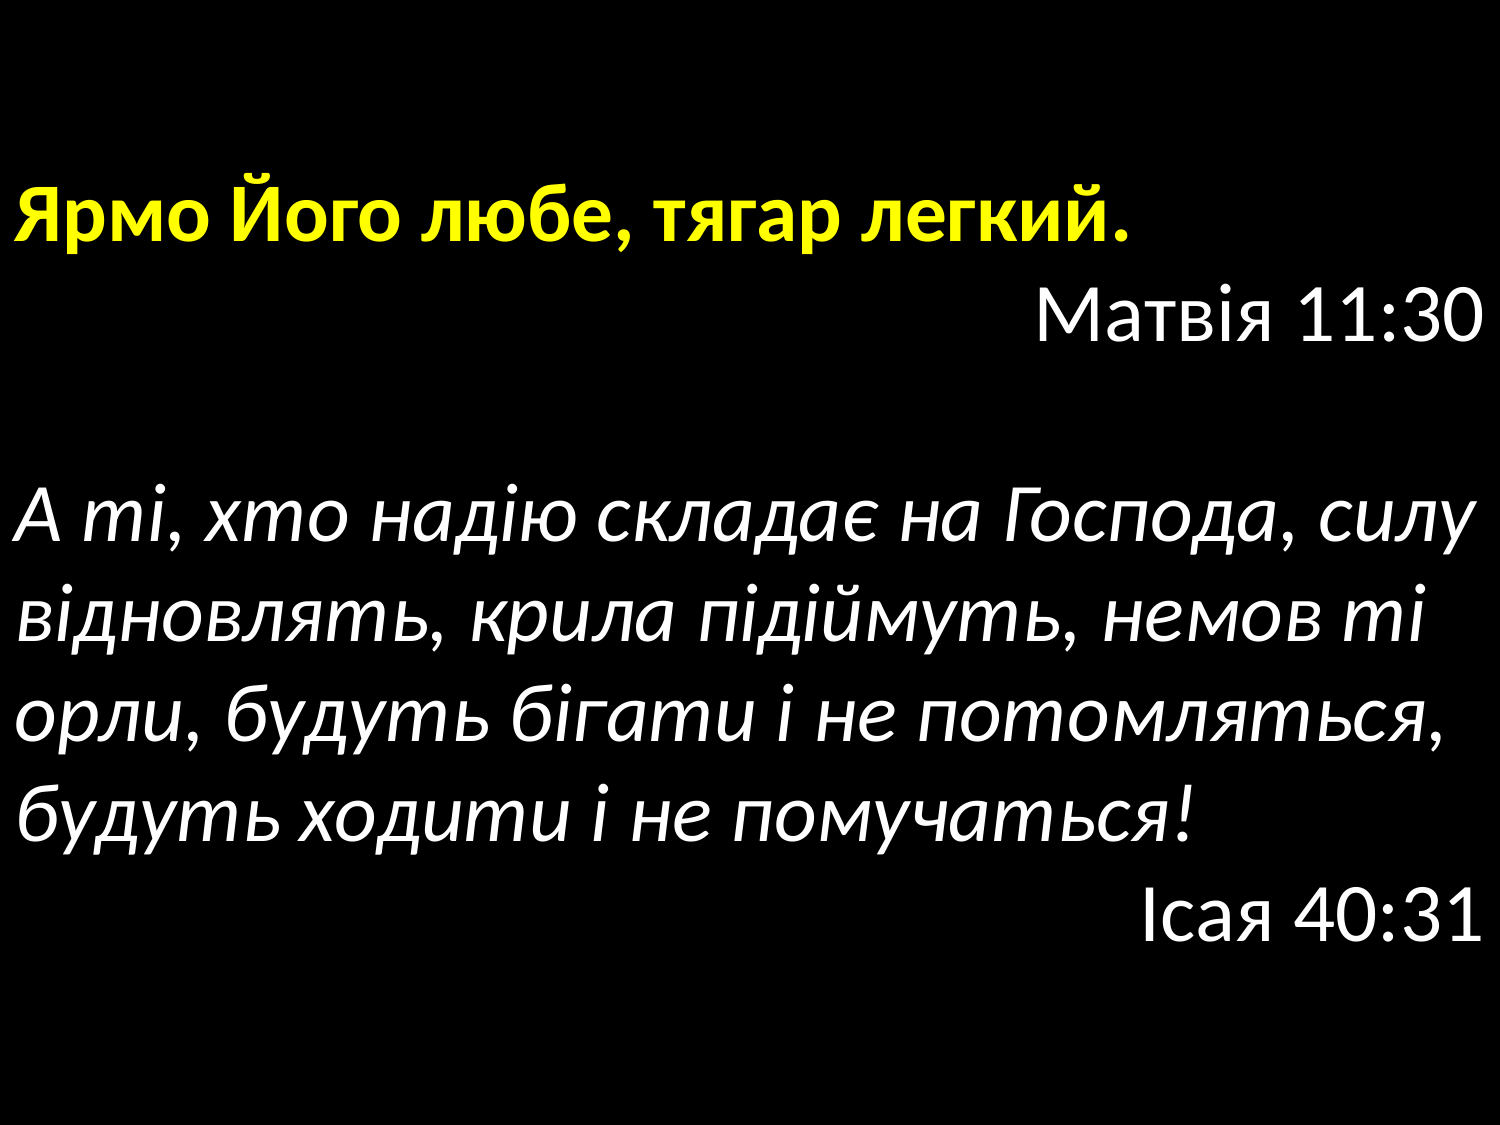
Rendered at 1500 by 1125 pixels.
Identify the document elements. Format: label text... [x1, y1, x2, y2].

text_box Ярмо Його любе, тягар легкий. Матвія 11:30 А ті, хто надію складає на Господа, силу відновлять, крила підіймуть, немов ті орли, будуть бігати і не потомляться, будуть ходити і не помучаться! Ісая 40:31 [0, 150, 1500, 966]
